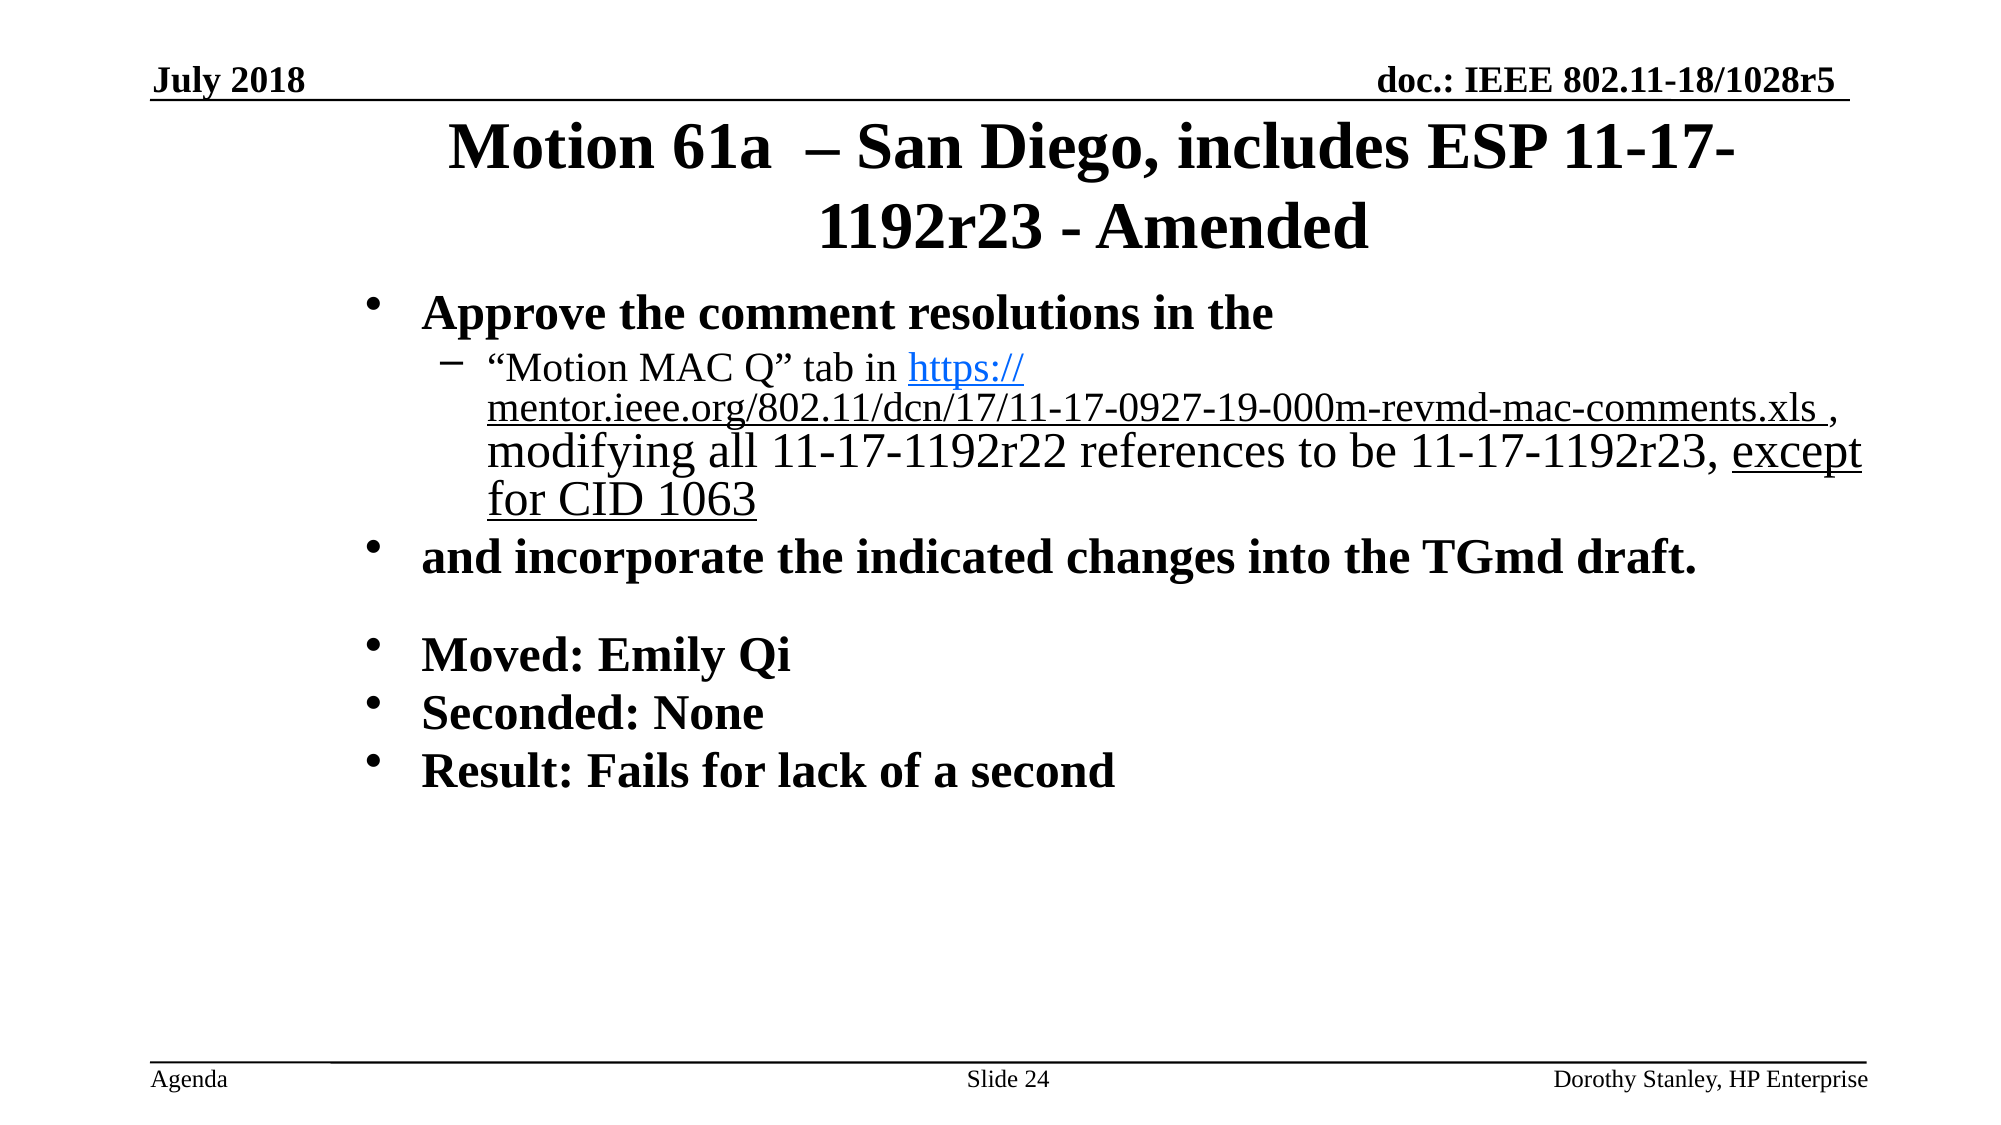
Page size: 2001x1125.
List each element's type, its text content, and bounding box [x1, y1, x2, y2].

footer Dorothy Stanley, HP Enterprise [1549, 1062, 1869, 1093]
title Motion 61a – San Diego, includes ESP 11-17-1192r23 - Amended [350, 94, 1838, 270]
slide_number Slide 24 [966, 1062, 1051, 1093]
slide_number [152, 54, 567, 100]
list Approve the comment resolutions in the “Motion MAC Q” tab in https://mentor.ieee.org/802.11/dcn/17/11-17-0927-19-000m-revmd-mac-comments.xls , modifying all 11-17-1192r22 references to be 11-17-1192r23, except for CID 1063 and incorporate the indicated changes into the TGmd draft. Moved: Emily Qi Seconded: None Result: Fails for lack of a second [350, 283, 1905, 1034]
